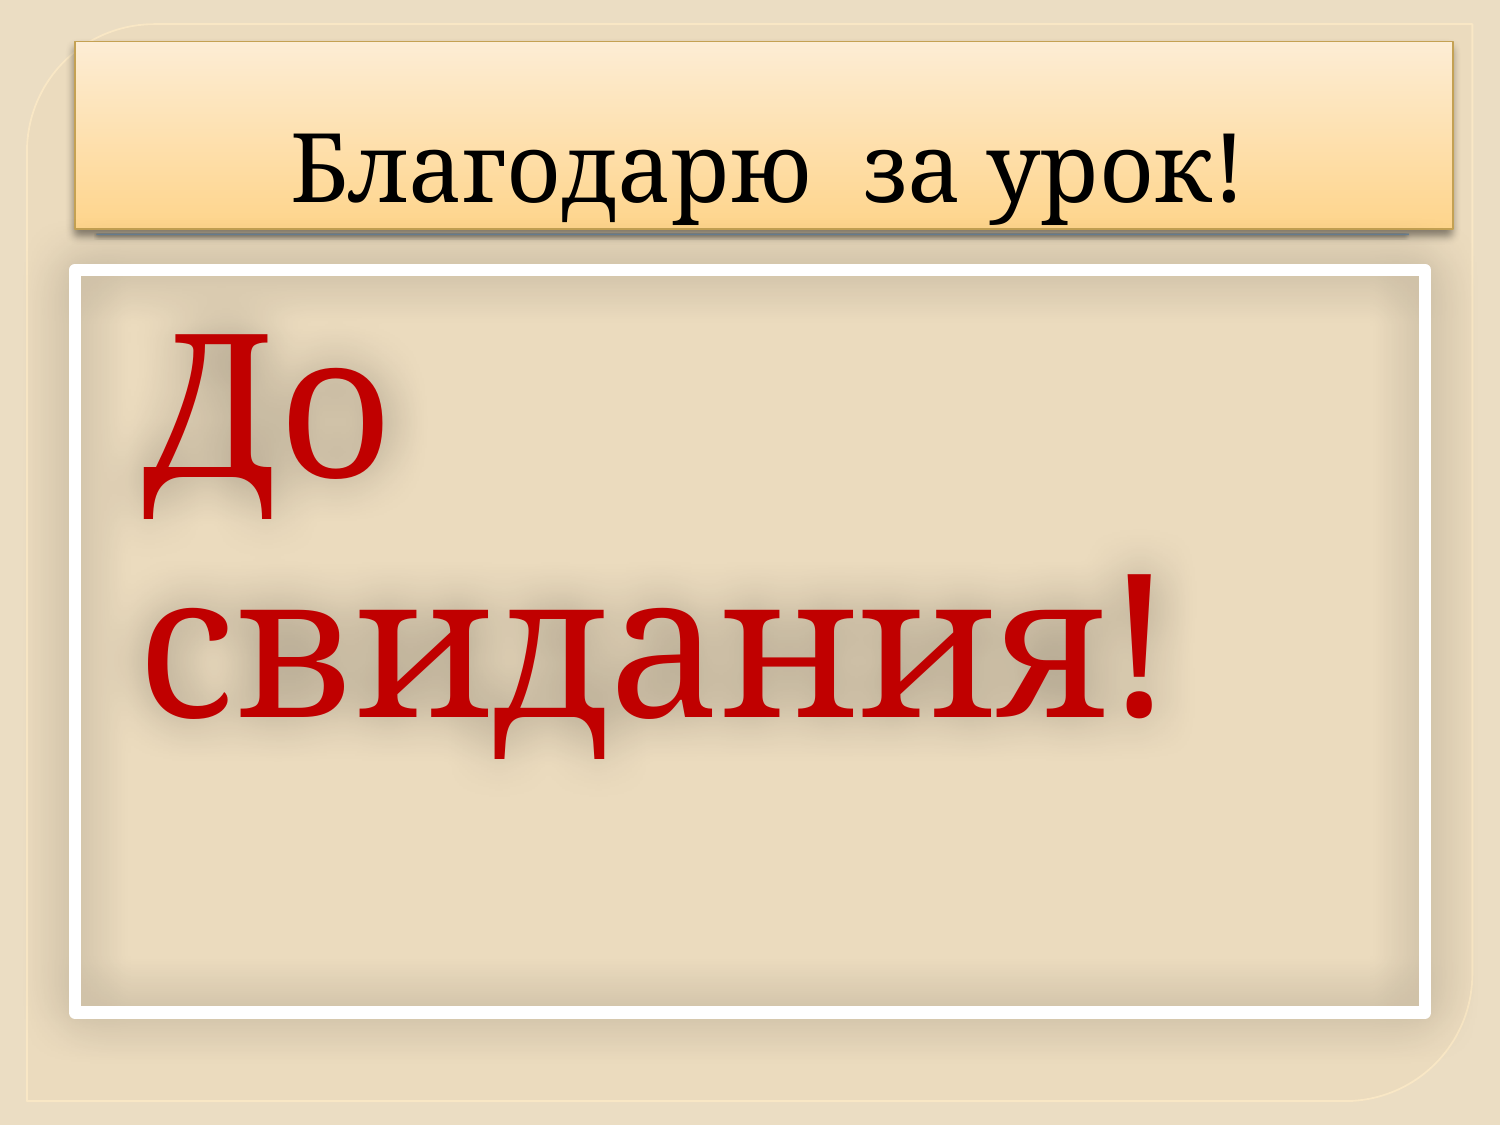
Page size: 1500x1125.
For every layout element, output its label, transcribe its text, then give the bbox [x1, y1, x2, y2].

title Благодарю за урок! [74, 41, 1454, 230]
list До свидания! [75, 270, 1425, 1013]
